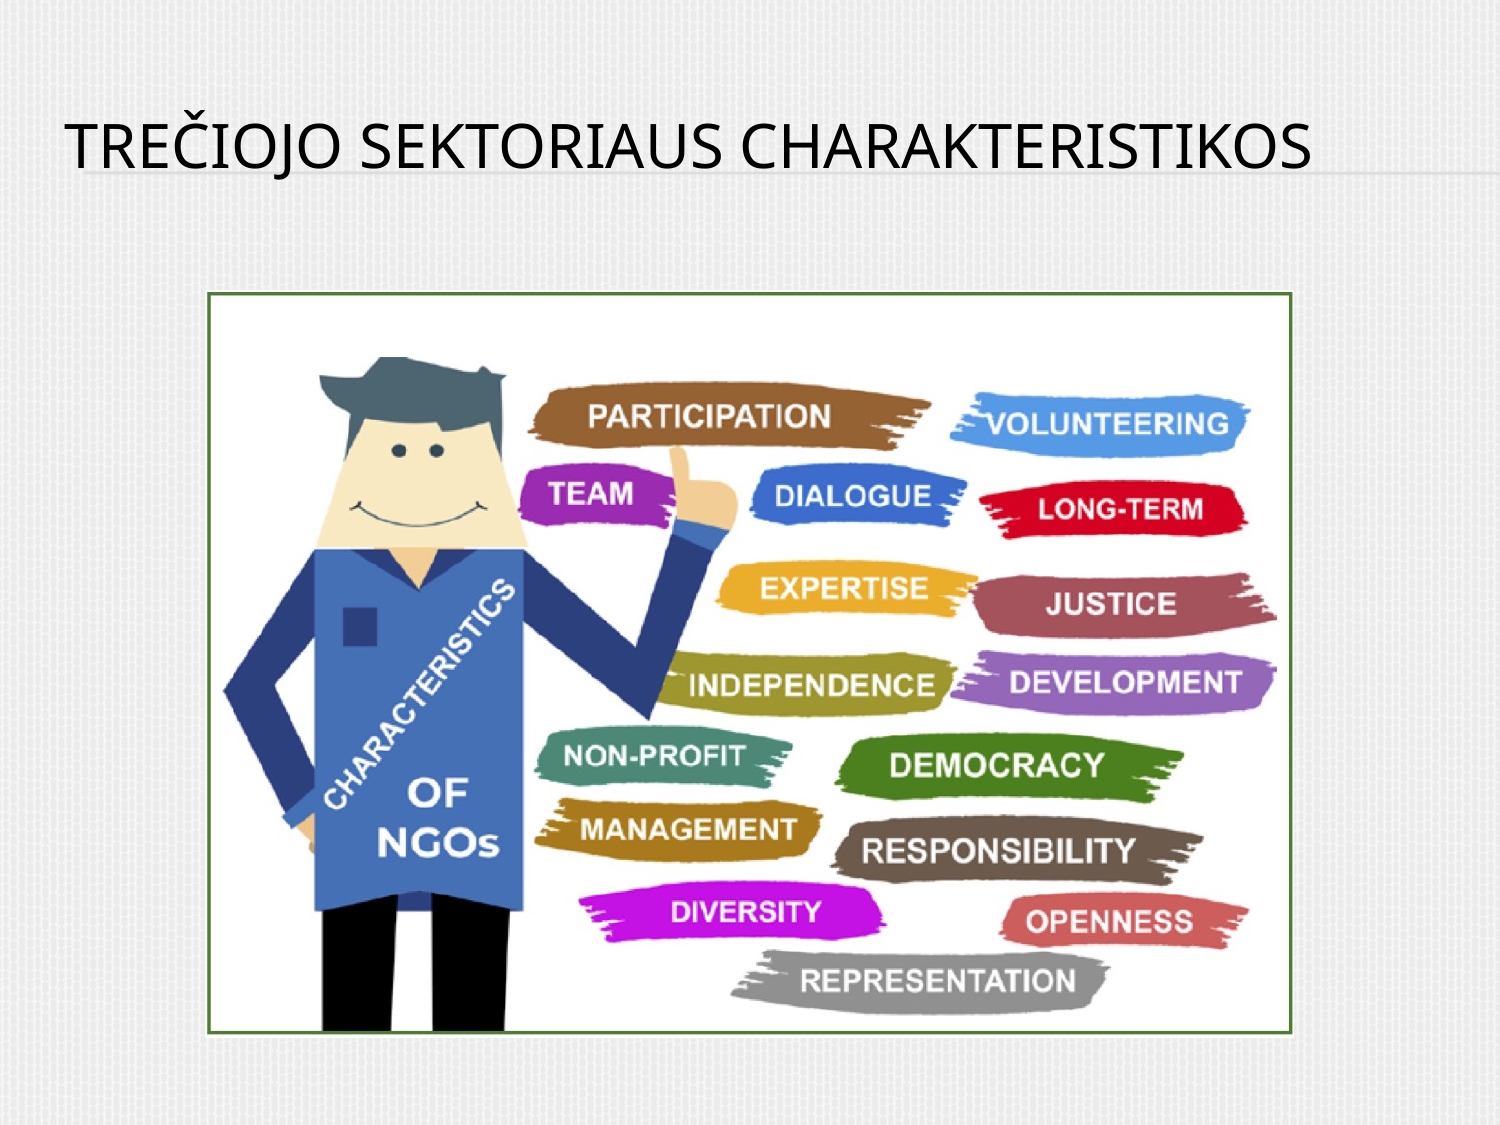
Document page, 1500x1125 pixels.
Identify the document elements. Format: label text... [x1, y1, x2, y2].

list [204, 290, 1294, 1039]
title trečiojo sektoriaus CHARAKTERISTIKOS [50, 75, 1475, 213]
